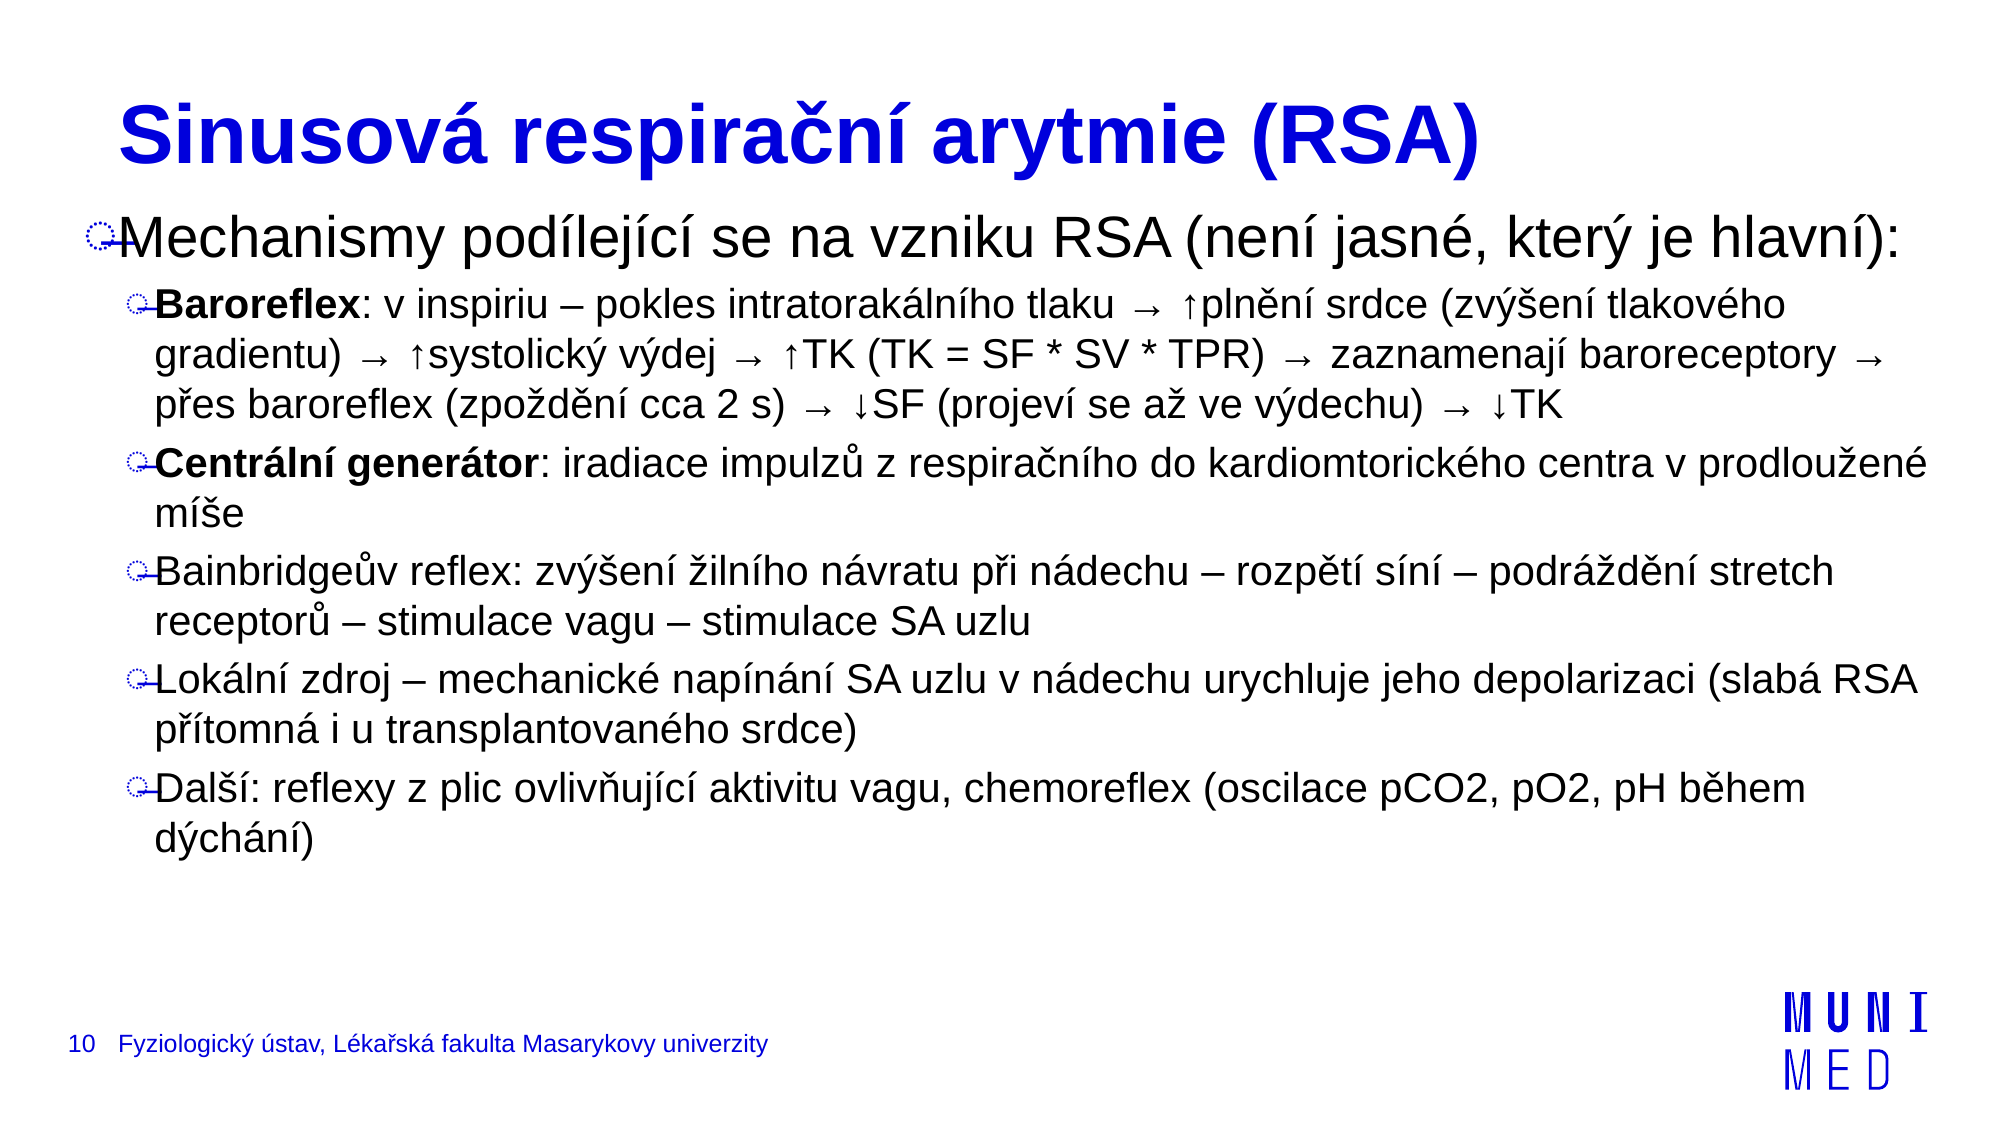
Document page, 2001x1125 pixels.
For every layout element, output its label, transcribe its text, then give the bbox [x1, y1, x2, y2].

title Sinusová respirační arytmie (RSA) [118, 80, 1883, 155]
list Mechanismy podílející se na vzniku RSA (není jasné, který je hlavní): Baroreflex: v inspiriu – pokles intratorakálního tlaku → ↑plnění srdce (zvýšení tlakového gradientu) → ↑systolický výdej → ↑TK (TK = SF * SV * TPR) → zaznamenají baroreceptory → přes baroreflex (zpoždění cca 2 s) → ↓SF (projeví se až ve výdechu) → ↓TK Centrální generátor: iradiace impulzů z respiračního do kardiomtorického centra v prodloužené míše Bainbridgeův reflex: zvýšení žilního návratu při nádechu – rozpětí síní – podráždění stretch receptorů – stimulace vagu – stimulace SA uzlu Lokální zdroj – mechanické napínání SA uzlu v nádechu urychluje jeho depolarizaci (slabá RSA přítomná i u transplantovaného srdce) Další: reflexy z plic ovlivňující aktivitu vagu, chemoreflex (oscilace pCO2, pO2, pH během dýchání) [71, 198, 1940, 708]
text_box [60, 708, 1945, 1125]
